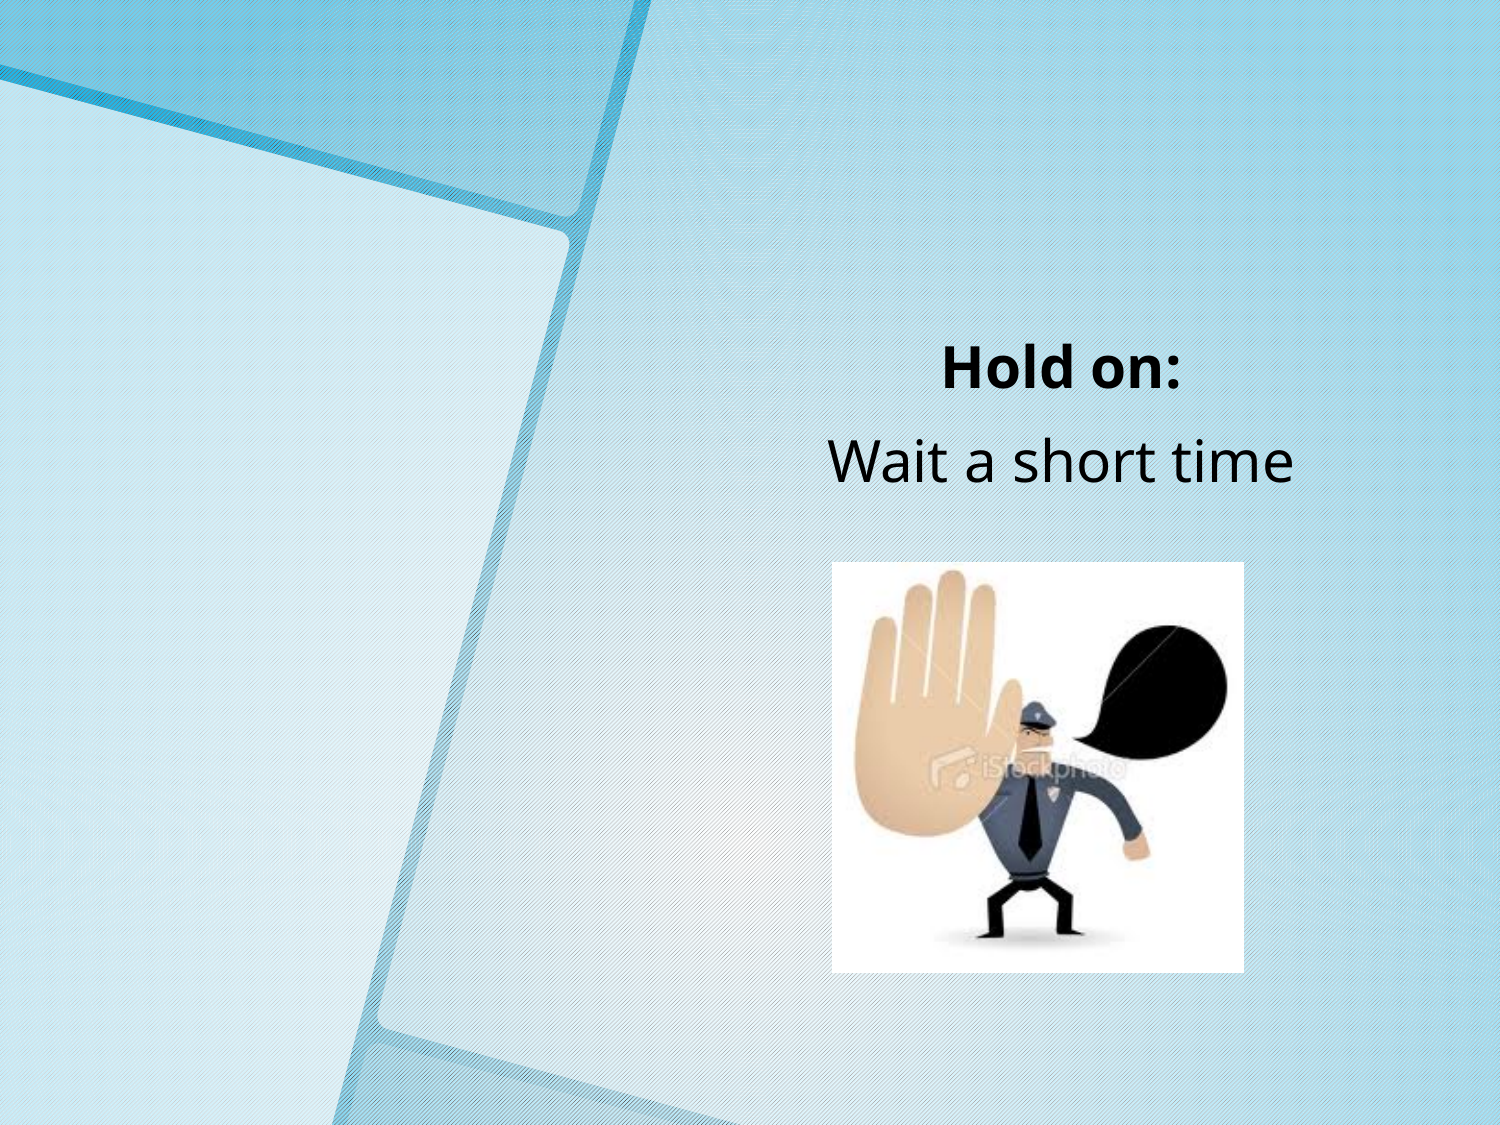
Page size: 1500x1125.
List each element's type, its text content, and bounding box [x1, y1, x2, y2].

picture [832, 561, 1244, 974]
list Hold on: Wait a short time [679, 137, 1444, 971]
